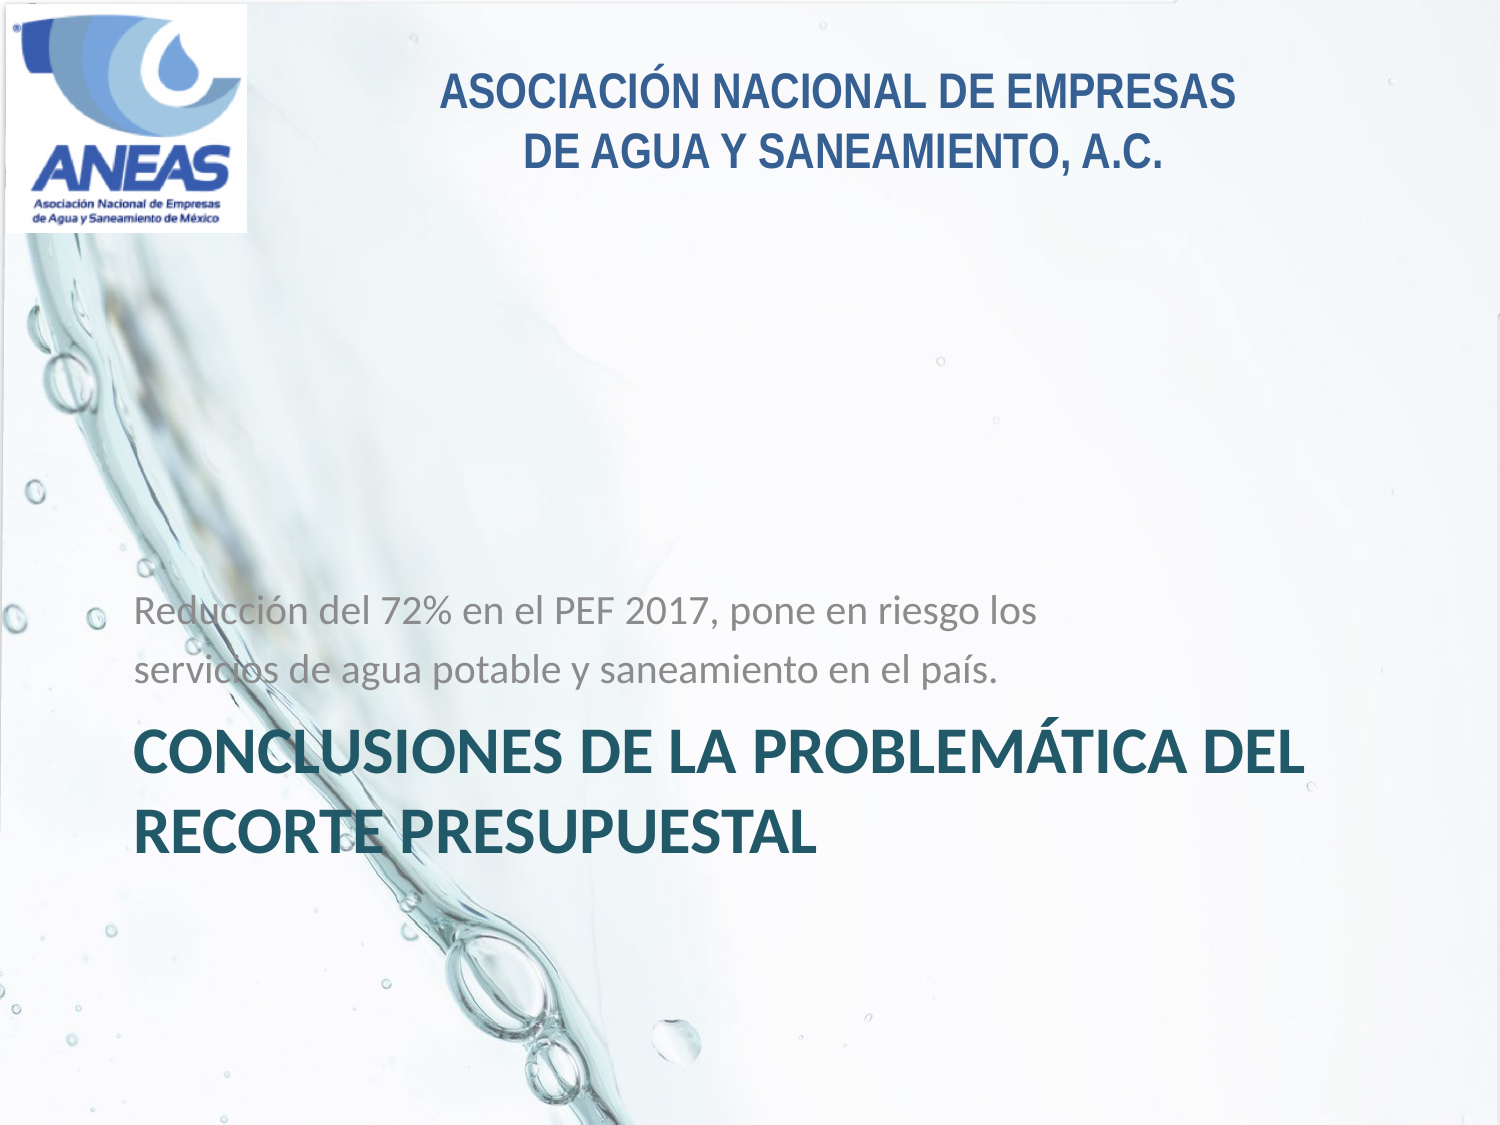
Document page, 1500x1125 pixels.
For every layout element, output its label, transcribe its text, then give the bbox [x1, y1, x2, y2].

list Reducción del 72% en el PEF 2017, pone en riesgo los servicios de agua potable y saneamiento en el país. [118, 453, 1394, 700]
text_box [5, 4, 1442, 249]
title CONCLUSIONES DE LA PROBLEMÁTICA DEL RECORTE PRESUPUESTAL [118, 700, 1394, 923]
picture [0, 0, 1500, 1125]
